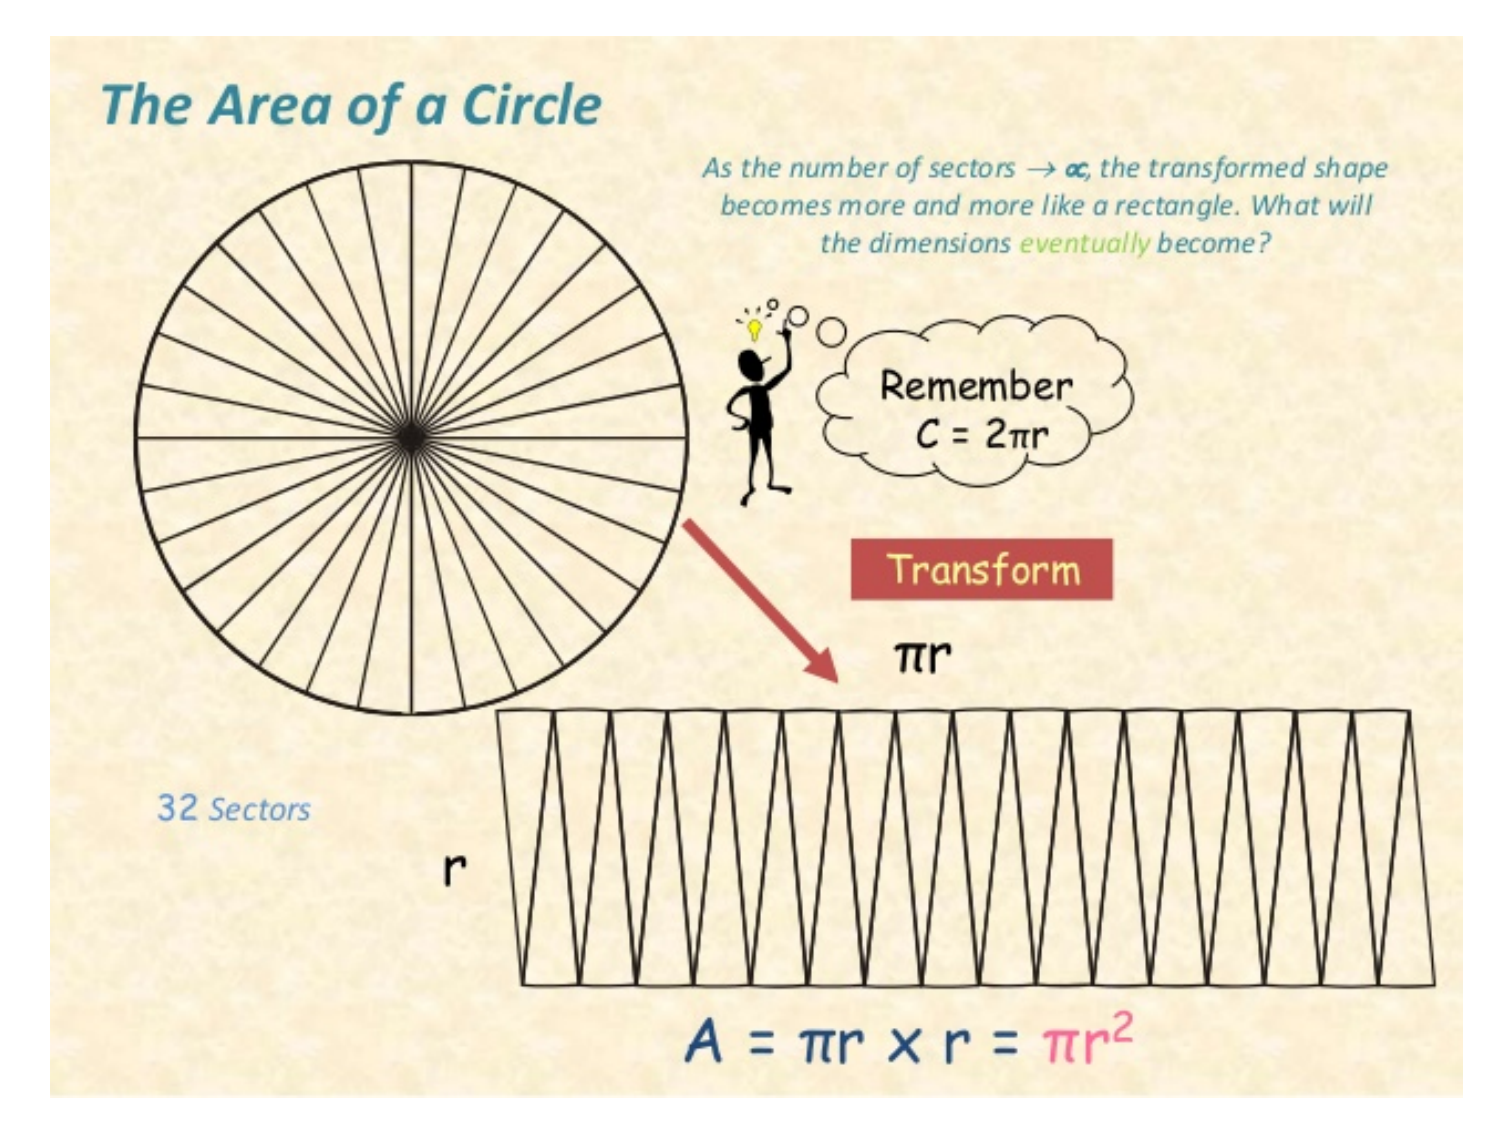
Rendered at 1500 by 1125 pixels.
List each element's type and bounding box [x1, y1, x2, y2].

picture [49, 36, 1463, 1098]
